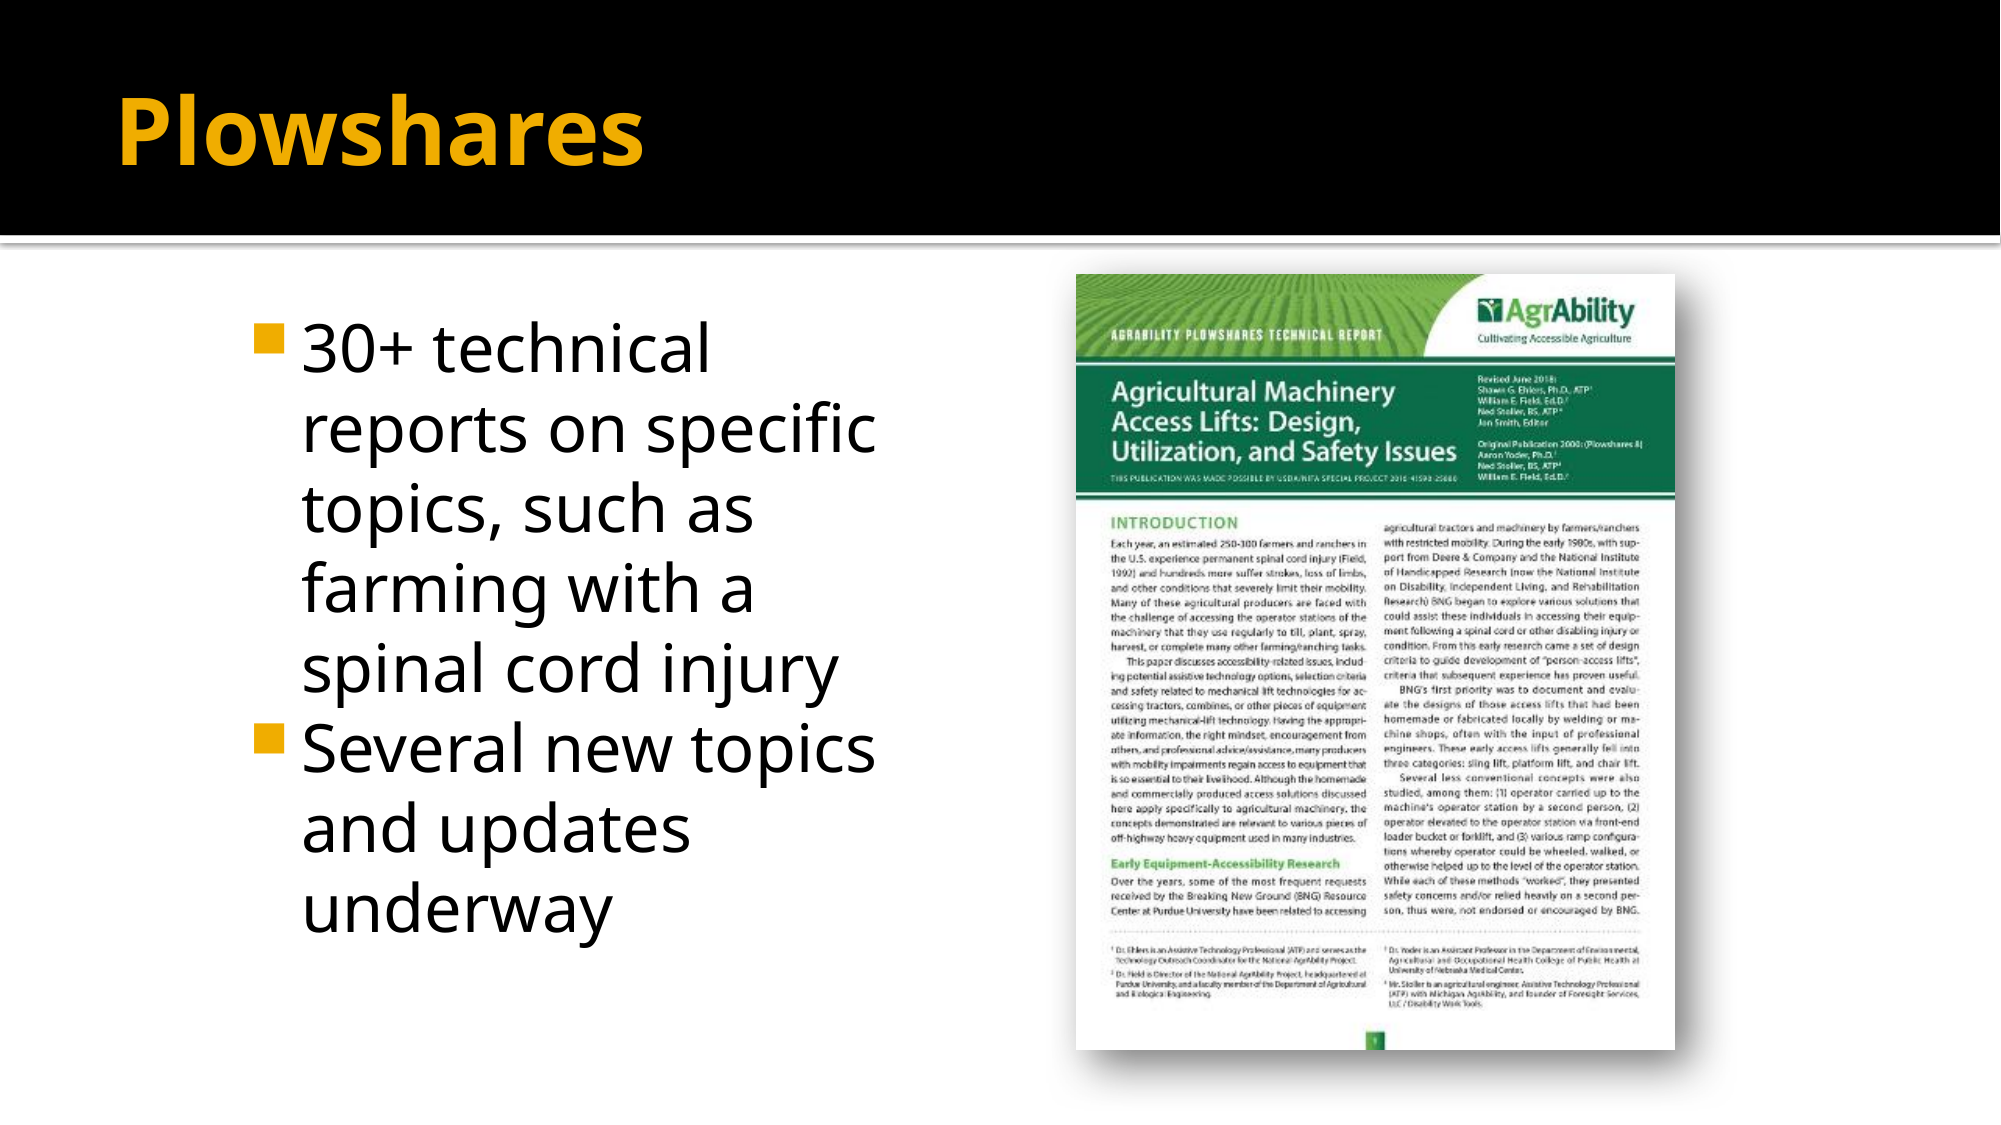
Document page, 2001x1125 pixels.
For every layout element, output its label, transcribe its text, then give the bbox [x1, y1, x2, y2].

title Plowshares [99, 25, 1900, 231]
picture [1076, 274, 1675, 1050]
list 30+ technical reports on specific topics, such as farming with a spinal cord injury Several new topics and updates underway [220, 291, 908, 1050]
